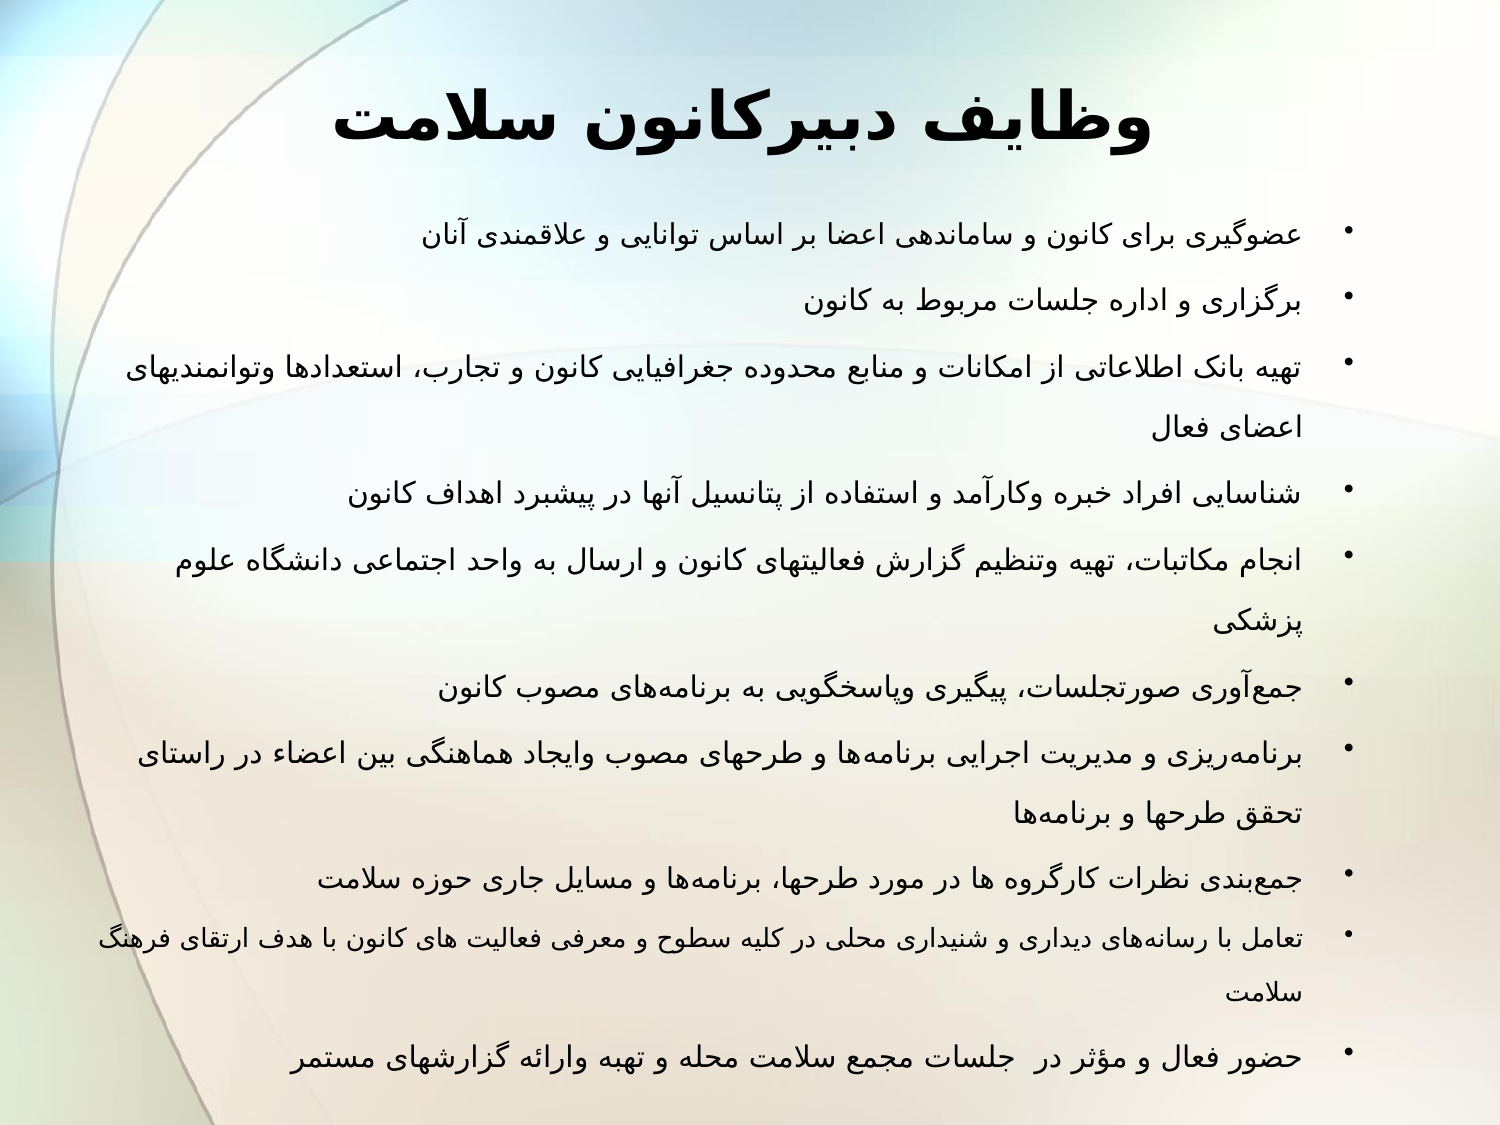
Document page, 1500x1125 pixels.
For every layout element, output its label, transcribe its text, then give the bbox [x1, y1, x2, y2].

picture [0, 0, 1500, 1125]
list عضوگیری برای کانون و ساماندهی اعضا بر اساس توانایی و علاقمندی آنان برگزاری و اداره جلسات مربوط به کانون تهیه بانک اطلاعاتی از امکانات و منابع محدوده جغرافیایی کانون و تجارب، استعدادها وتوانمندیهای اعضای فعال شناسایی افراد خبره وکارآمد و استفاده از پتانسیل آنها در پیشبرد اهداف کانون انجام مکاتبات، تهیه وتنظیم گزارش فعالیتهای کانون و ارسال به واحد اجتماعی دانشگاه علوم پزشکی جمع‌آوری صورتجلسات، پیگیری وپاسخگویی به برنامه‌های مصوب کانون برنامه‌ریزی و مدیریت اجرایی برنامه‌ها و طرحهای مصوب وایجاد هماهنگی بین اعضاء در راستای تحقق طرحها و برنامه‌ها جمع‌بندی نظرات کارگروه ها در مورد طرحها، برنامه‌ها و مسایل جاری حوزه سلامت تعامل با رسانه‌های دیداری و شنیداری محلی در کلیه سطوح و معرفی فعالیت های کانون با هدف ارتقای فرهنگ سلامت حضور فعال و مؤثر در جلسات مجمع سلامت محله و تهبه وارائه گزارشهای مستمر [64, 184, 1365, 1083]
title وظایف دبیرکانون سلامت [24, 50, 1463, 175]
